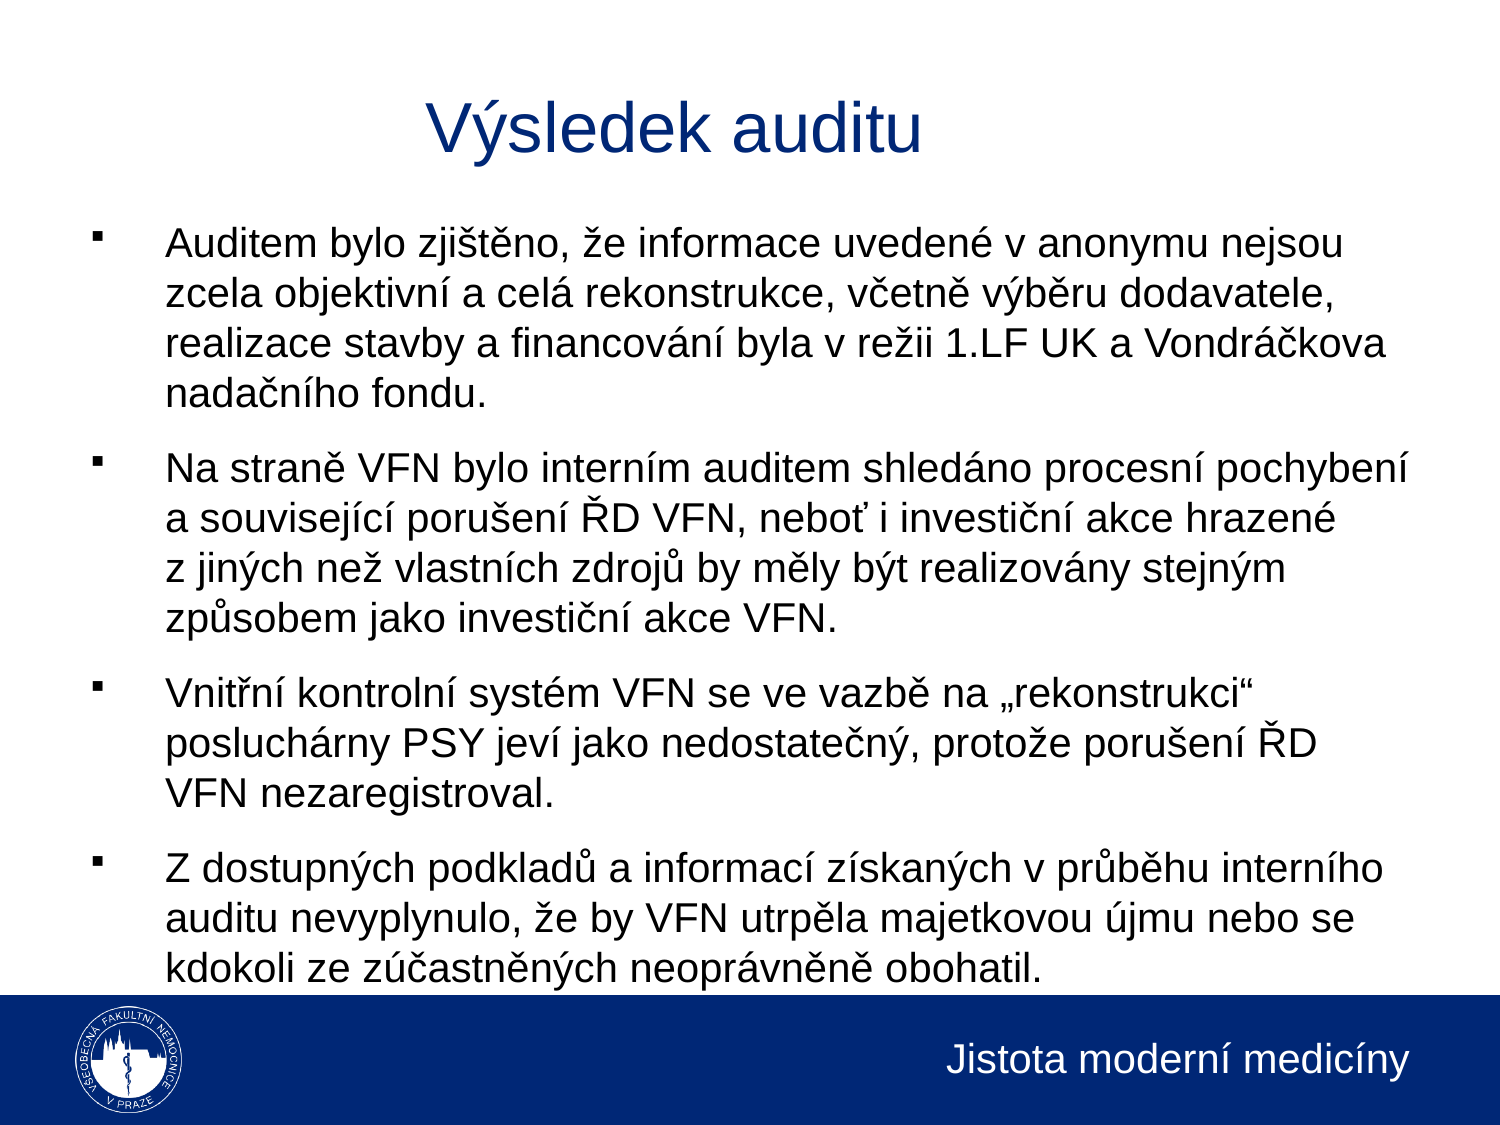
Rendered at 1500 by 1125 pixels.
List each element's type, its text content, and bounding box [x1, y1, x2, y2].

list Auditem bylo zjištěno, že informace uvedené v anonymu nejsou zcela objektivní a celá rekonstrukce, včetně výběru dodavatele, realizace stavby a financování byla v režii 1.LF UK a Vondráčkova nadačního fondu. Na straně VFN bylo interním auditem shledáno procesní pochybení a související porušení ŘD VFN, neboť i investiční akce hrazené z jiných než vlastních zdrojů by měly být realizovány stejným způsobem jako investiční akce VFN. Vnitřní kontrolní systém VFN se ve vazbě na „rekonstrukci“ posluchárny PSY jeví jako nedostatečný, protože porušení ŘD VFN nezaregistroval. Z dostupných podkladů a informací získaných v průběhu interního auditu nevyplynulo, že by VFN utrpěla majetkovou újmu nebo se kdokoli ze zúčastněných neoprávněně obohatil. [75, 208, 1425, 887]
picture [75, 1006, 182, 1113]
title Výsledek auditu [0, 30, 1350, 219]
